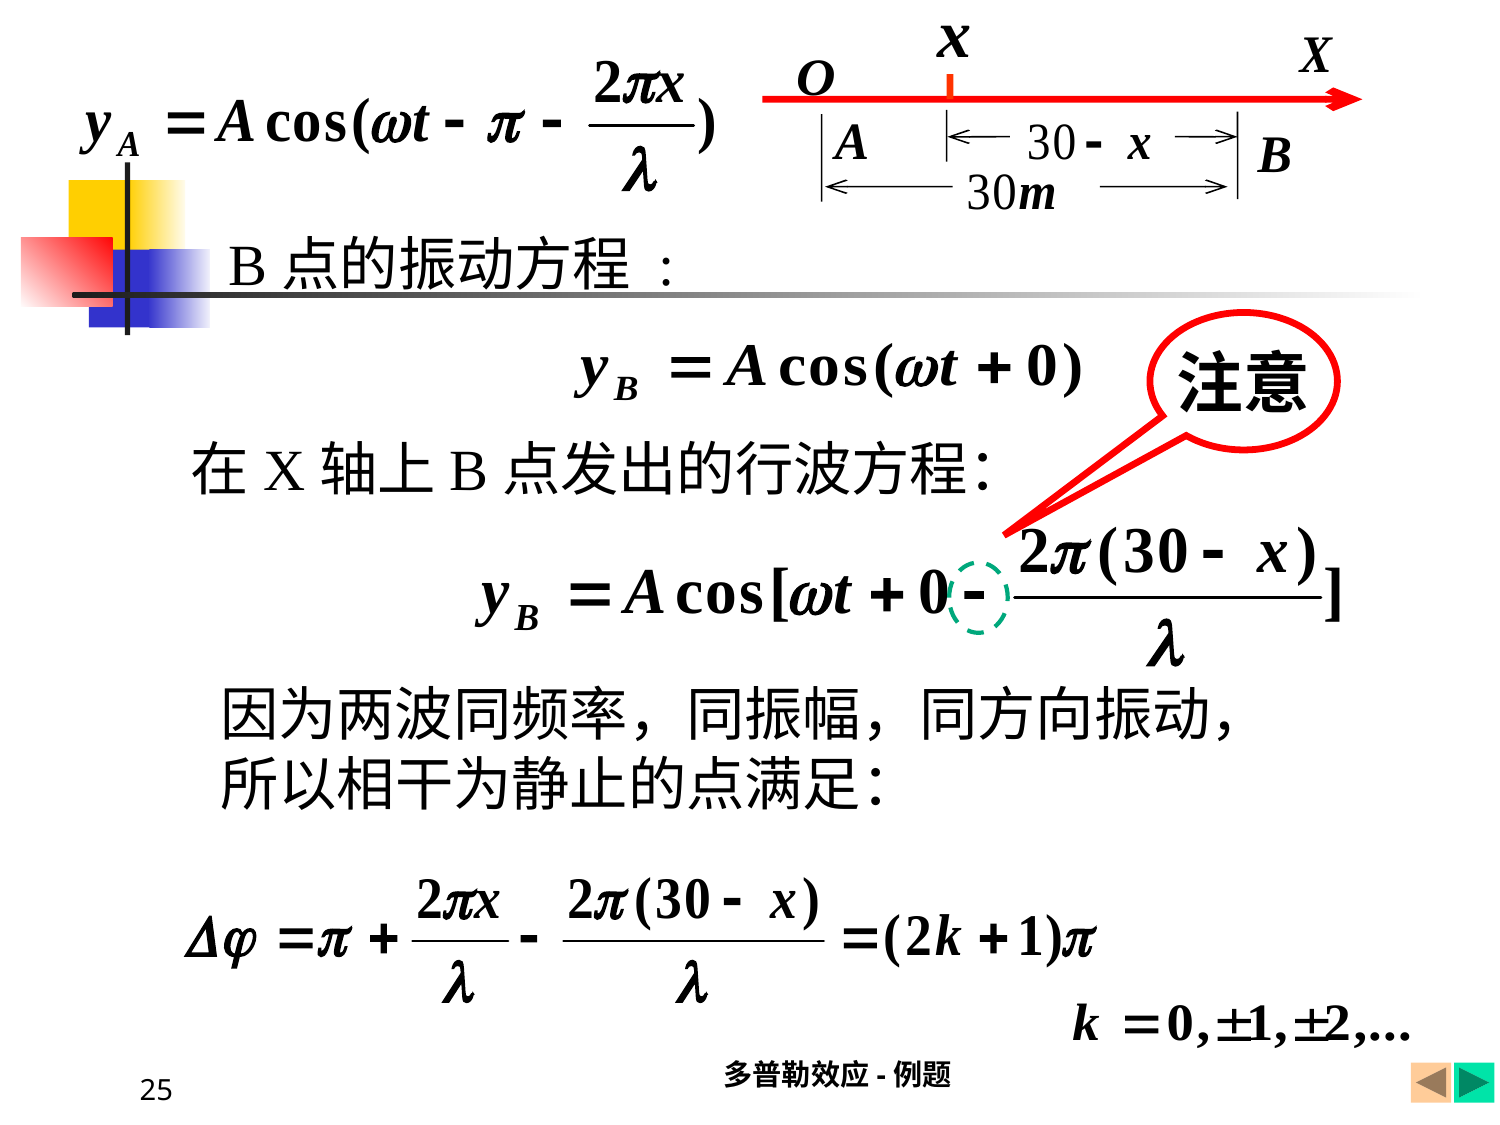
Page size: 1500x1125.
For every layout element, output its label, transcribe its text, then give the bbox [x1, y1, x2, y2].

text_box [762, 11, 1363, 220]
text_box 注意 [1037, 312, 1338, 510]
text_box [462, 510, 1350, 676]
footer 多普勒效应-例题 [600, 1024, 1075, 1100]
text_box B点的振动方程 : [214, 220, 689, 305]
text_box 在X轴上B点发出的行波方程： [176, 425, 1042, 510]
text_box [980, 987, 1420, 1059]
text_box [67, 42, 727, 200]
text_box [560, 324, 1095, 407]
text_box 因为两波同频率，同振幅，同方向振动， 所以相干为静止的点满足： [205, 669, 1284, 825]
slide_number 25 [0, 1044, 313, 1119]
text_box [175, 862, 1109, 1011]
